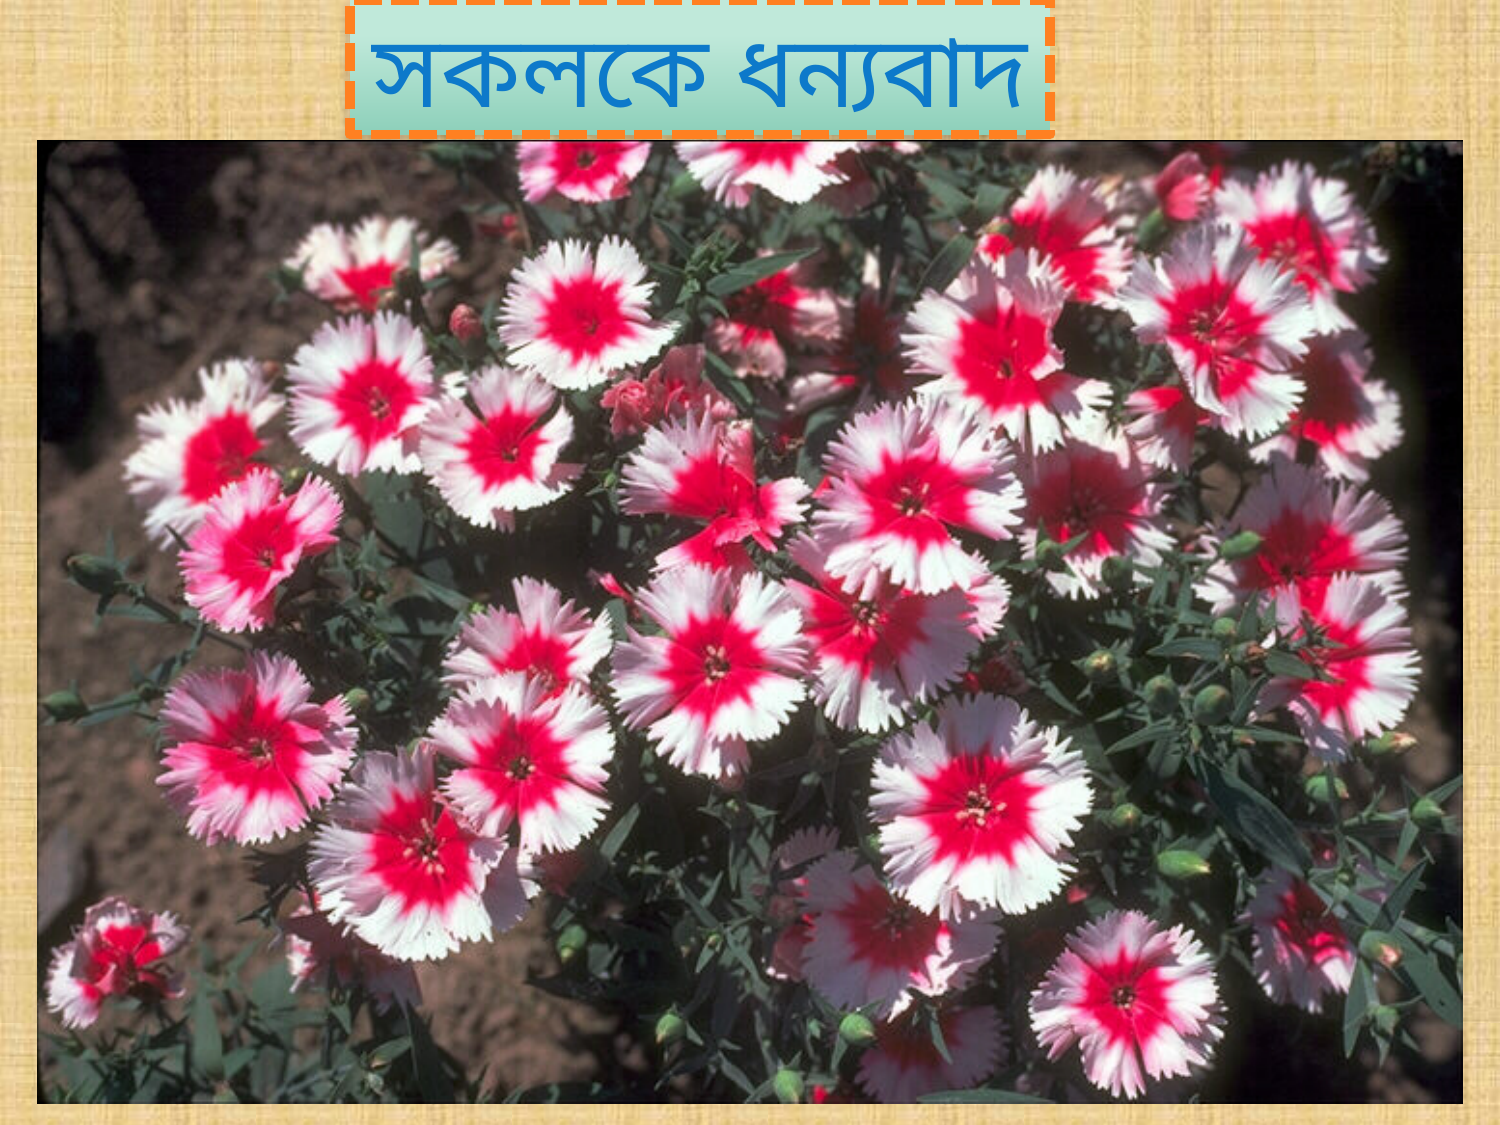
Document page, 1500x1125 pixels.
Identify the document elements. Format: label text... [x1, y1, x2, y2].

picture [0, 0, 1500, 1125]
text_box সকলকে ধন্যবাদ [349, 0, 1051, 135]
